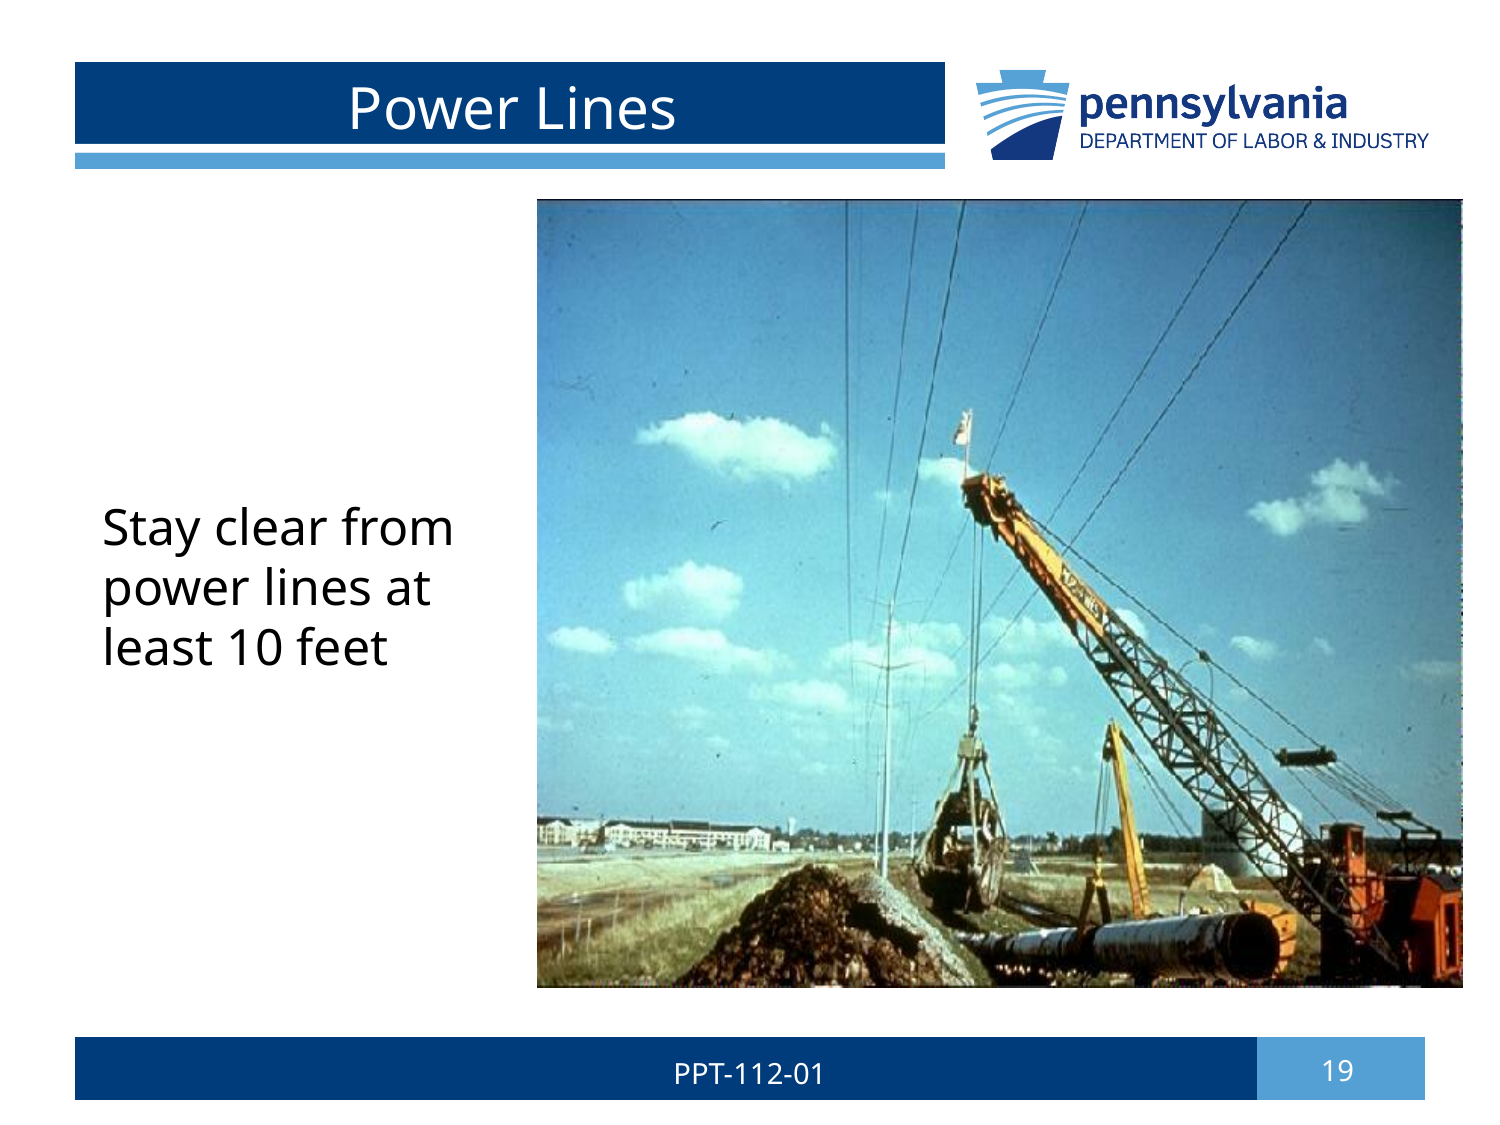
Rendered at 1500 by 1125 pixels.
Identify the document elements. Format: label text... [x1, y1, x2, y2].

title Power Lines [75, 62, 950, 150]
picture [75, 1037, 1425, 1100]
picture [75, 62, 1429, 169]
picture [537, 199, 1463, 988]
subtitle Stay clear from power lines at least 10 feet [87, 487, 532, 763]
footer PPT-112-01 [512, 1042, 988, 1103]
slide_number 19 [1250, 1042, 1425, 1103]
